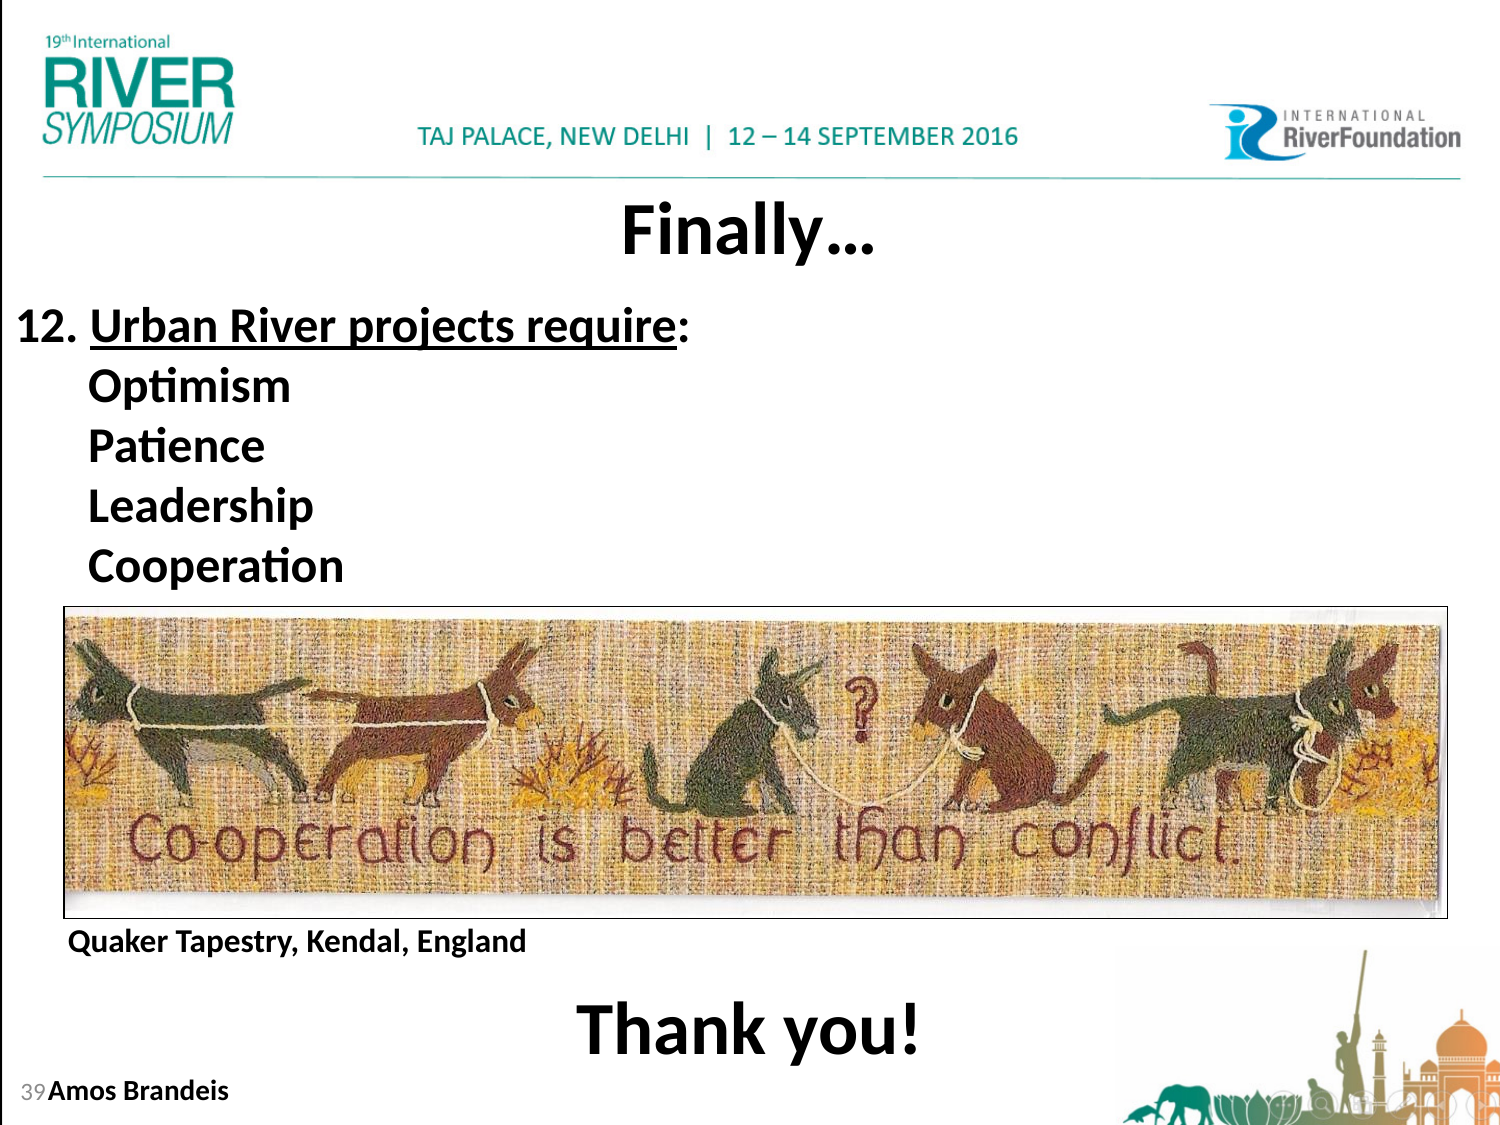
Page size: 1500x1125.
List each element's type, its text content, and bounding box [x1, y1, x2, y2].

text_box 12. Urban River projects require: Optimism Patience Leadership Cooperation [0, 278, 1500, 601]
picture [0, 1078, 1500, 1125]
picture [0, 0, 1500, 172]
text_box Thank you! [0, 972, 1500, 1078]
text_box Finally… [0, 172, 1500, 278]
text_box Amos Brandeis [61, 1063, 379, 1114]
slide_number 39 [0, 1060, 61, 1121]
picture [0, 601, 1500, 972]
text_box Quaker Tapestry, Kendal, England [53, 911, 631, 967]
